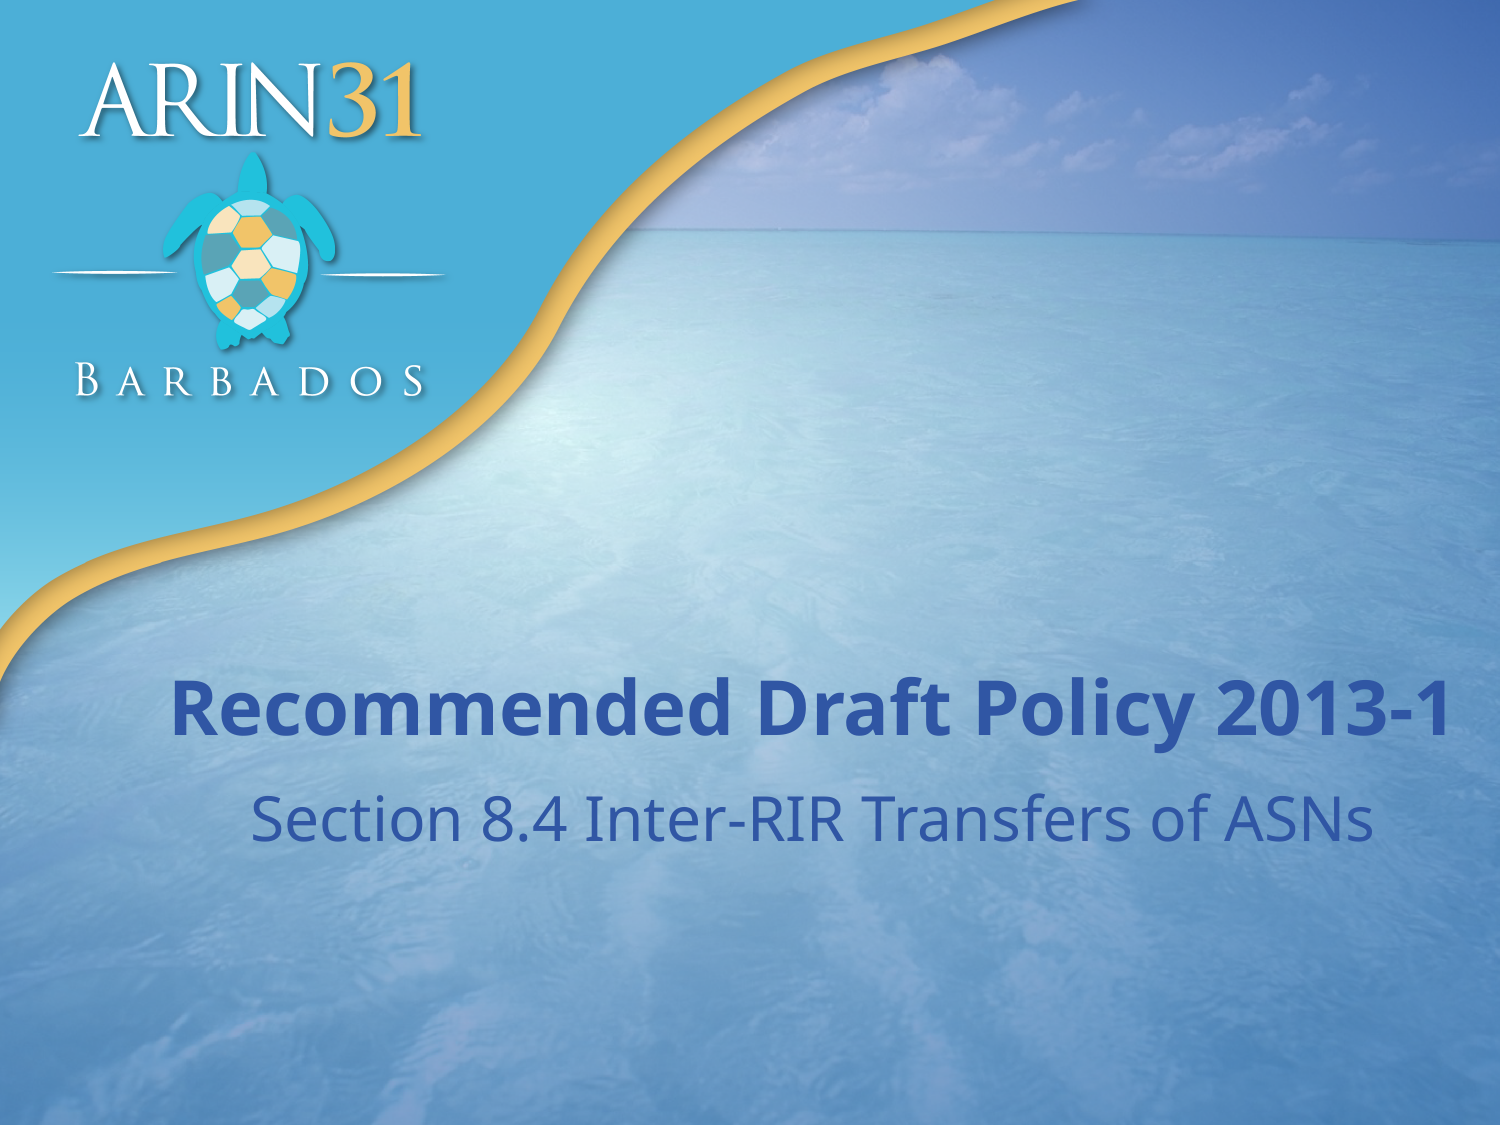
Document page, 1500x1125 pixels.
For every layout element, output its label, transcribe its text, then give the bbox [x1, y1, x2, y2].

picture [0, 0, 1500, 1125]
title Recommended Draft Policy 2013-1 Section 8.4 Inter-RIR Transfers of ASNs [133, 570, 1493, 923]
